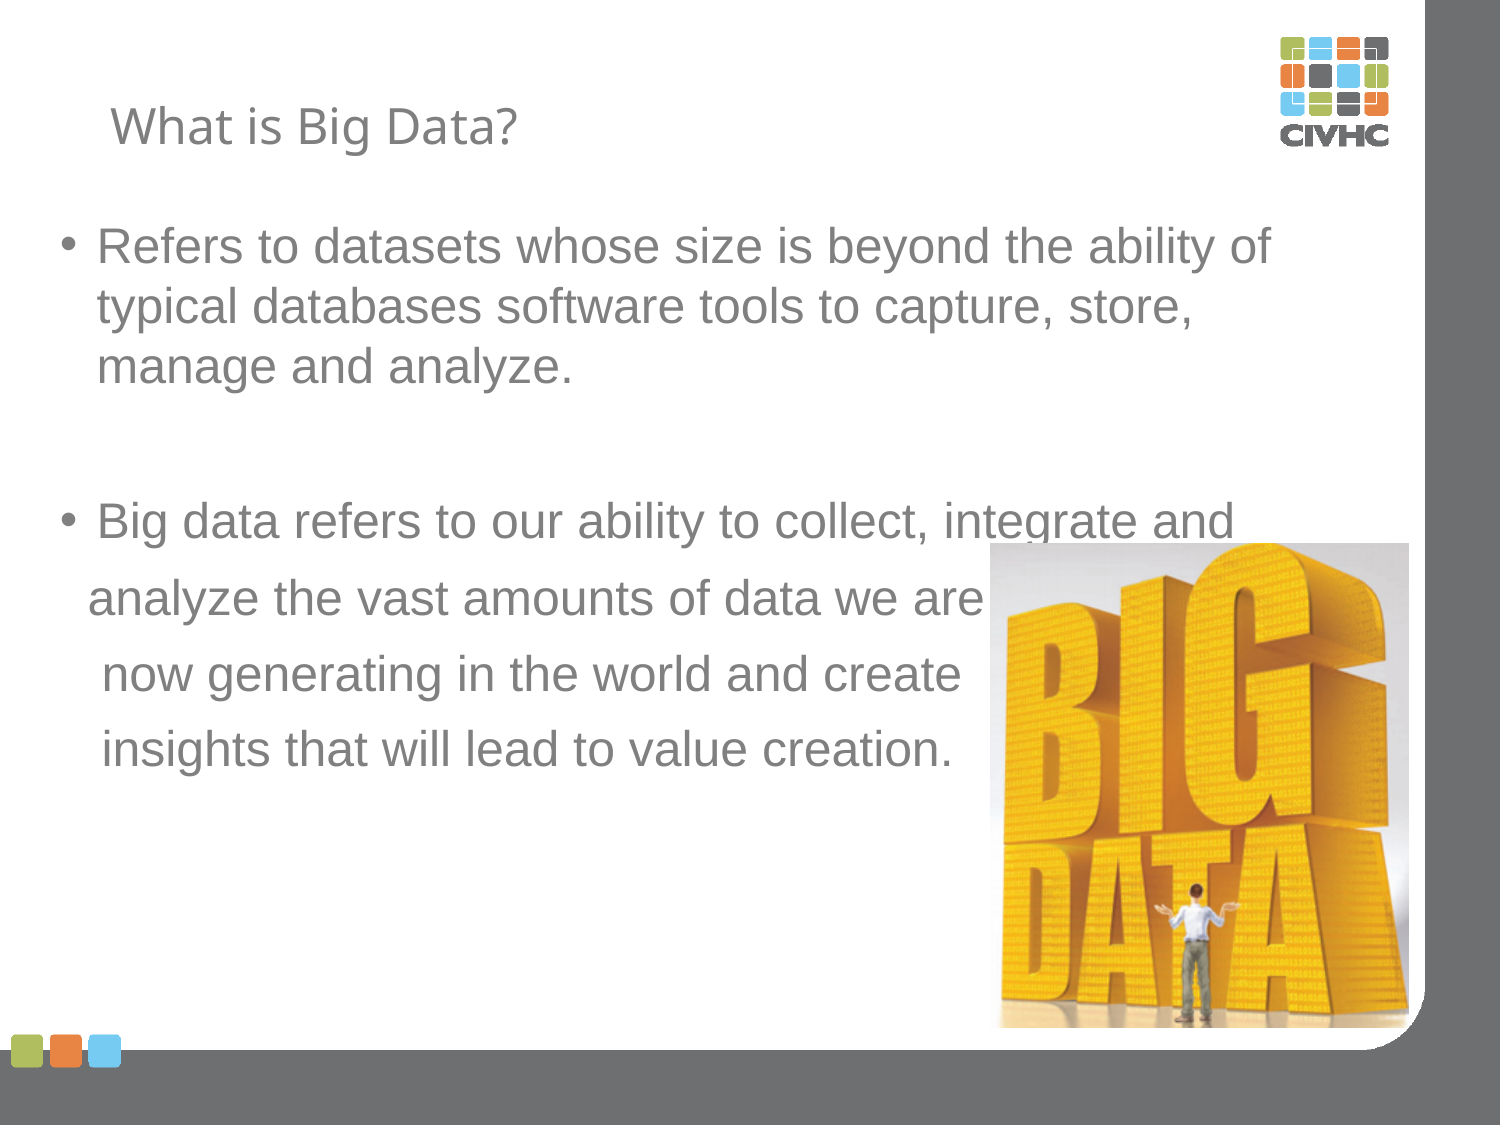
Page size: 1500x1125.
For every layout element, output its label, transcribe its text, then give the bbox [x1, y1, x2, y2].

list Refers to datasets whose size is beyond the ability of typical databases software tools to capture, store, manage and analyze. Big data refers to our ability to collect, integrate and analyze the vast amounts of data we are now generating in the world and create insights that will lead to value creation. [44, 205, 1357, 1125]
picture [0, 0, 1500, 1125]
title What is Big Data? [95, 87, 1303, 182]
